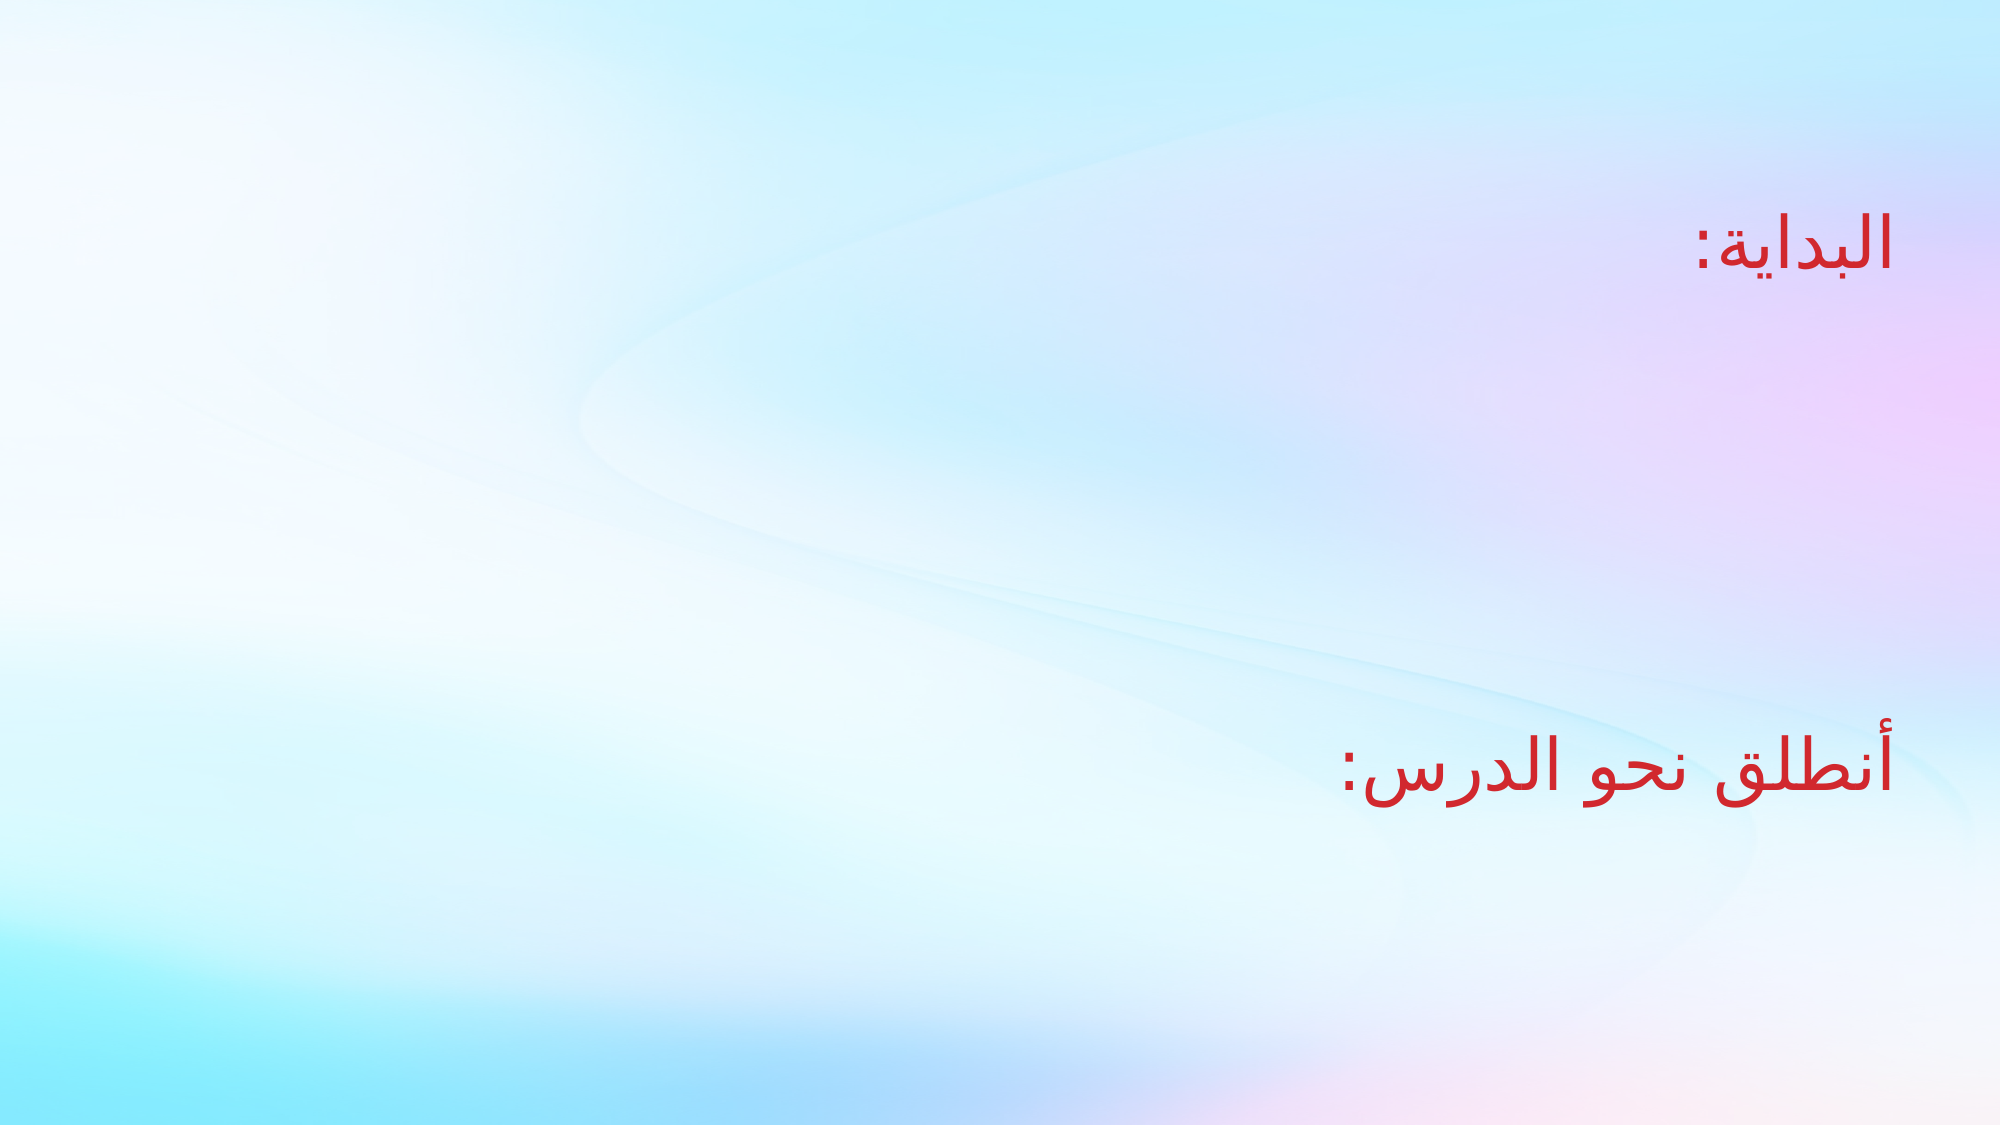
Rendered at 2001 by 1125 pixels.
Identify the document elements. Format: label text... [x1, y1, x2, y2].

list أنطلق نحو الدرس: [615, 711, 1912, 813]
text_box البداية: [1283, 188, 1912, 291]
